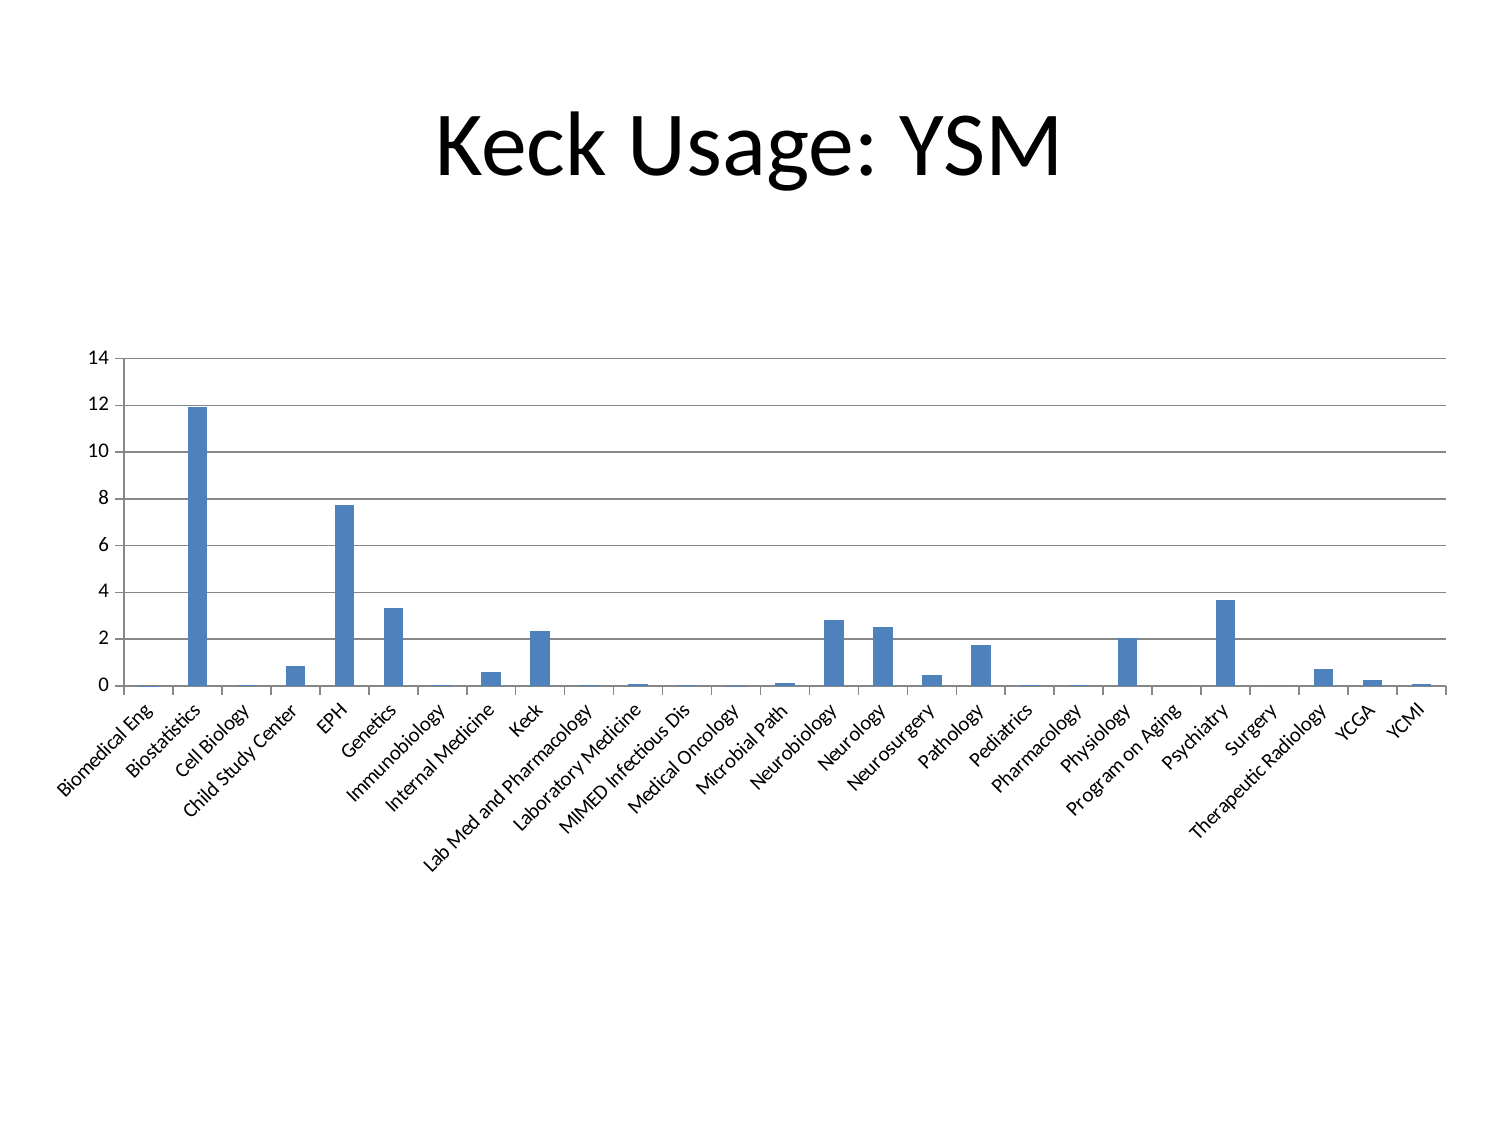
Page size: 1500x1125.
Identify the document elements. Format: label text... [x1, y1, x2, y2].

chart [24, 337, 1476, 888]
title Keck Usage: YSM [75, 45, 1425, 233]
